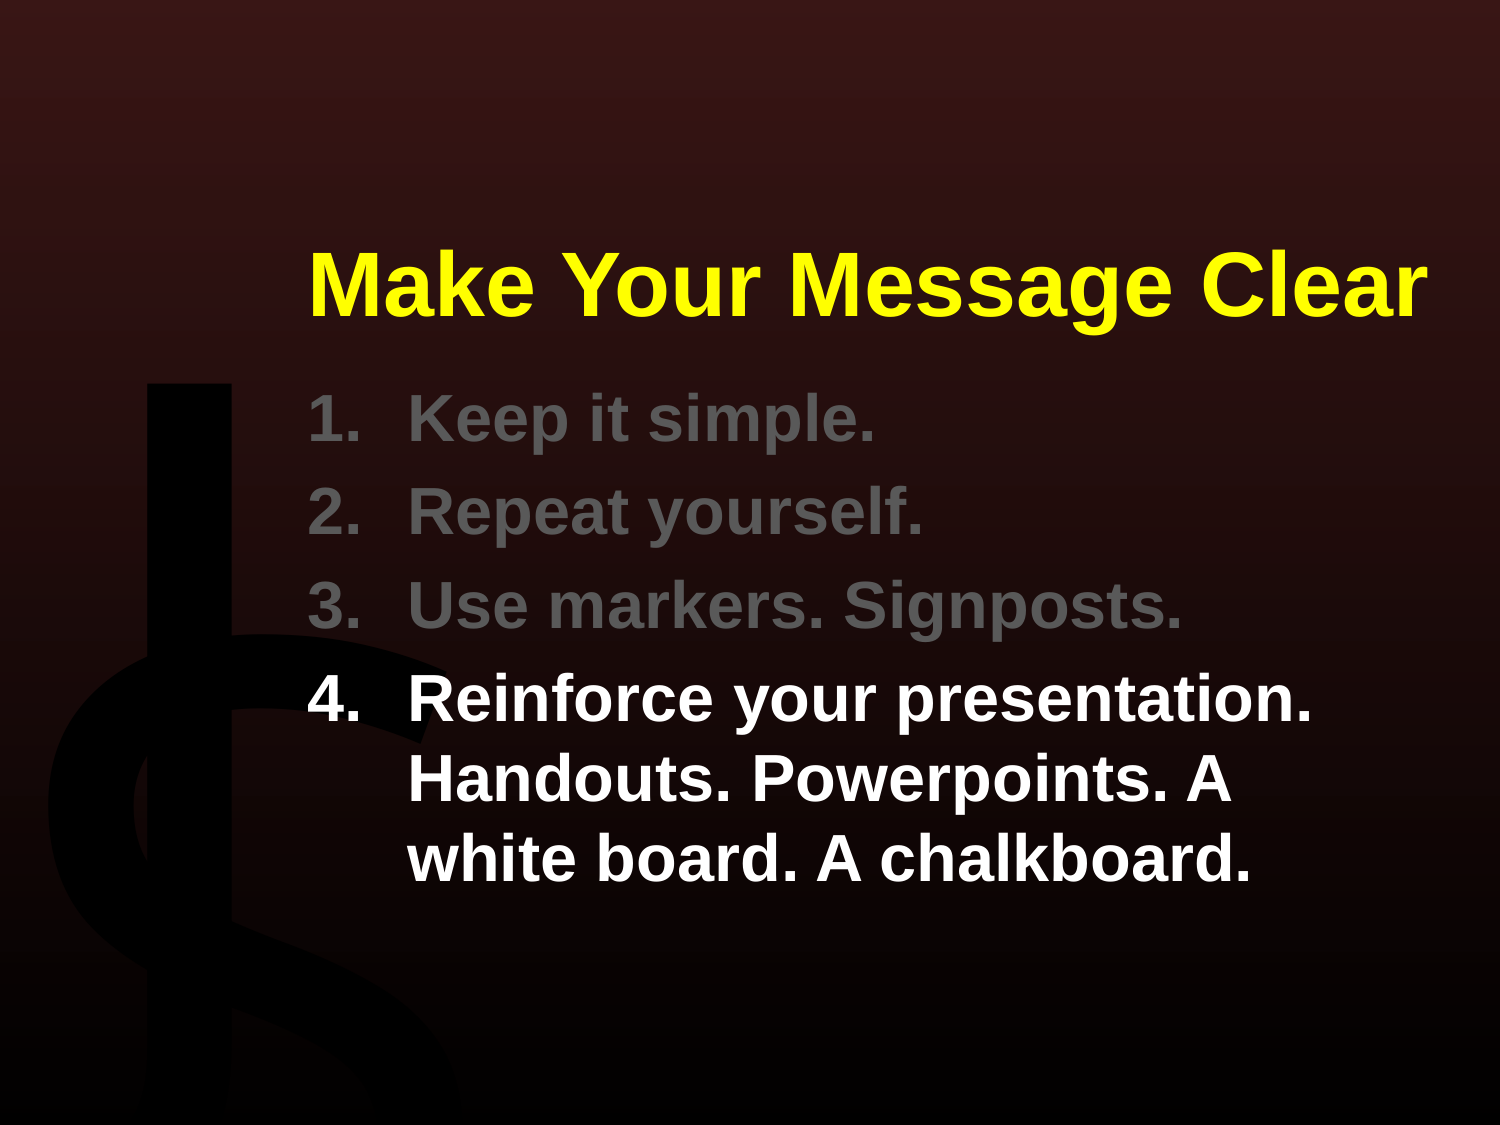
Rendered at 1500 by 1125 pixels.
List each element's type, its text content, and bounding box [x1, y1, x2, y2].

text_box Make Your Message Clear [292, 217, 1450, 381]
text_box Keep it simple. Repeat yourself. Use markers. Signposts. Reinforce your presentation. Handouts. Powerpoints. A white board. A chalkboard. [292, 367, 1418, 906]
